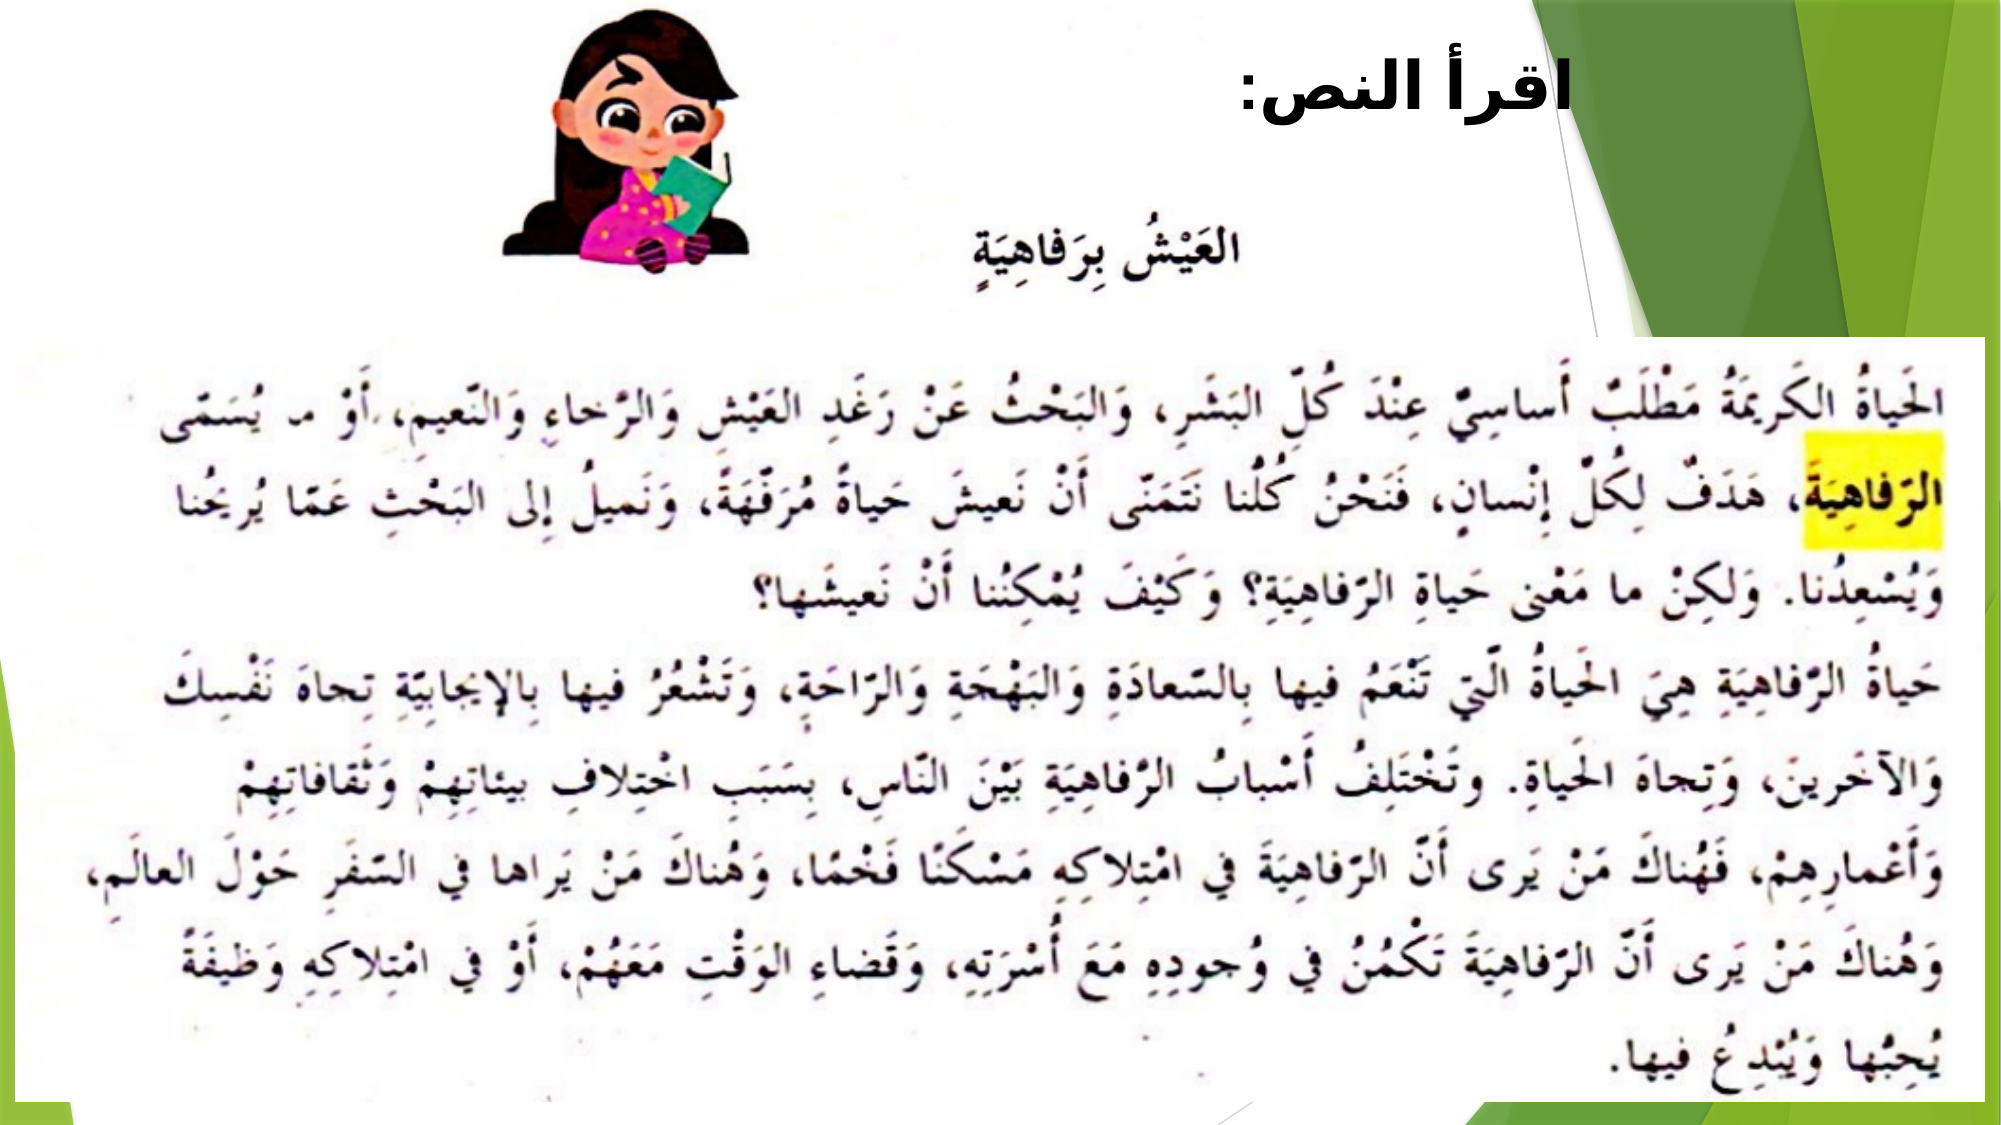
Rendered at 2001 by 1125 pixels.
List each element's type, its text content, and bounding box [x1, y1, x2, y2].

picture [480, 0, 1258, 314]
picture [14, 336, 1985, 1102]
text_box اقرأ النص: [1259, 0, 1769, 131]
